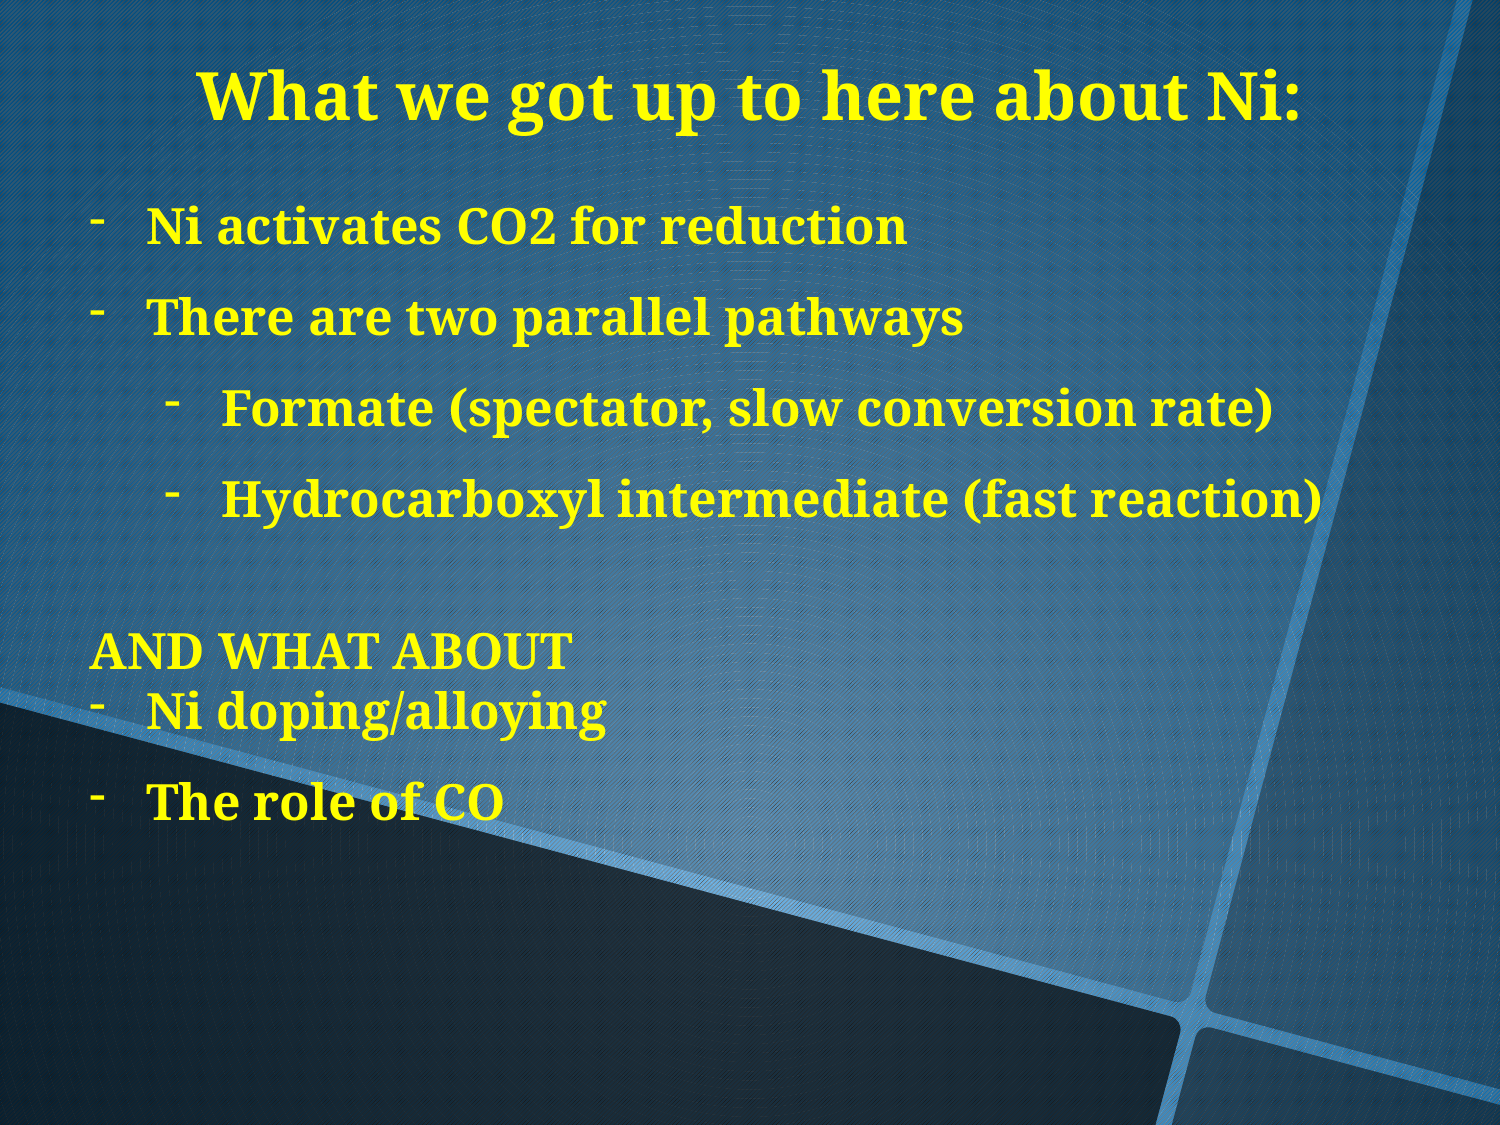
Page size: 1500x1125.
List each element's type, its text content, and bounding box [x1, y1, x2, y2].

text_box What we got up to here about Ni: Ni activates CO2 for reduction There are two parallel pathways Formate (spectator, slow conversion rate) Hydrocarboxyl intermediate (fast reaction) AND WHAT ABOUT Ni doping/alloying The role of CO [74, 164, 1425, 838]
